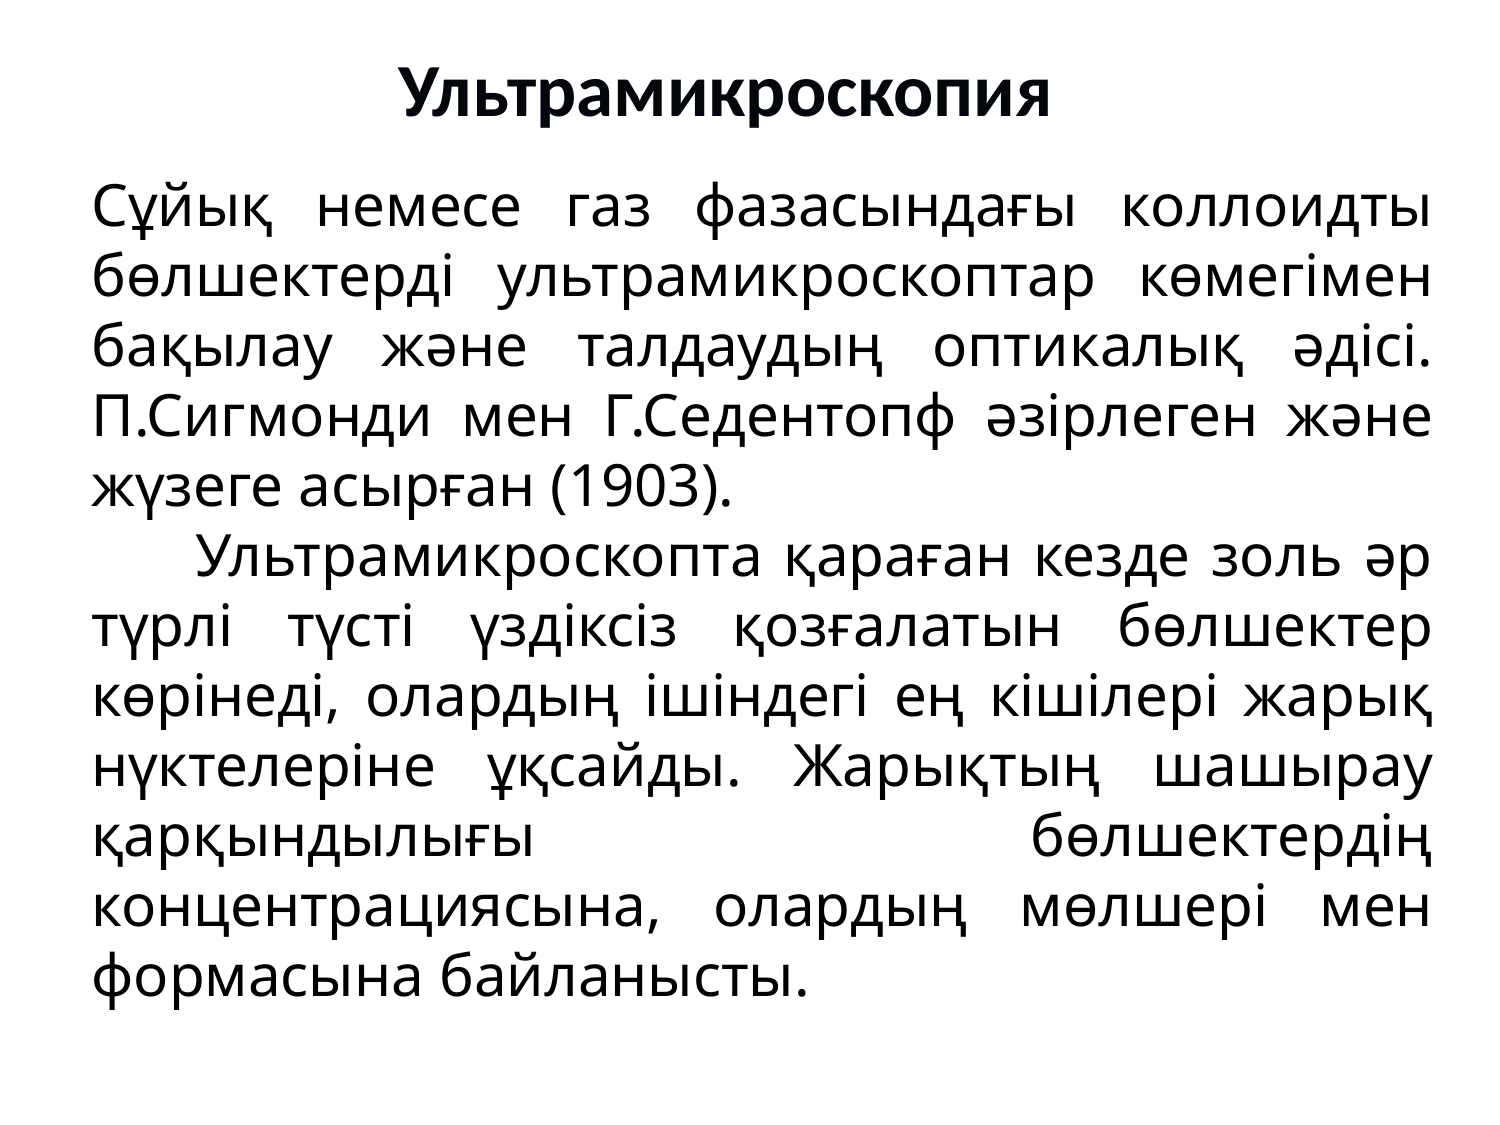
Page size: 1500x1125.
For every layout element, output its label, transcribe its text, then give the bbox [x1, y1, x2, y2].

text_box Сұйық немесе газ фазасындағы коллоидты бөлшектерді ультрамикроскоптар көмегімен бақылау және талдаудың оптикалық әдісі. П.Сигмонди мен Г.Седентопф әзірлеген және жүзеге асырған (1903). Ультрамикроскопта қараған кезде золь әр түрлі түсті үздіксіз қозғалатын бөлшектер көрінеді, олардың ішіндегі ең кішілері жарық нүктелеріне ұқсайды. Жарықтың шашырау қарқындылығы бөлшектердің концентрациясына, олардың мөлшері мен формасына байланысты. [76, 160, 1448, 1016]
title Ультрамикроскопия [77, 0, 1374, 160]
